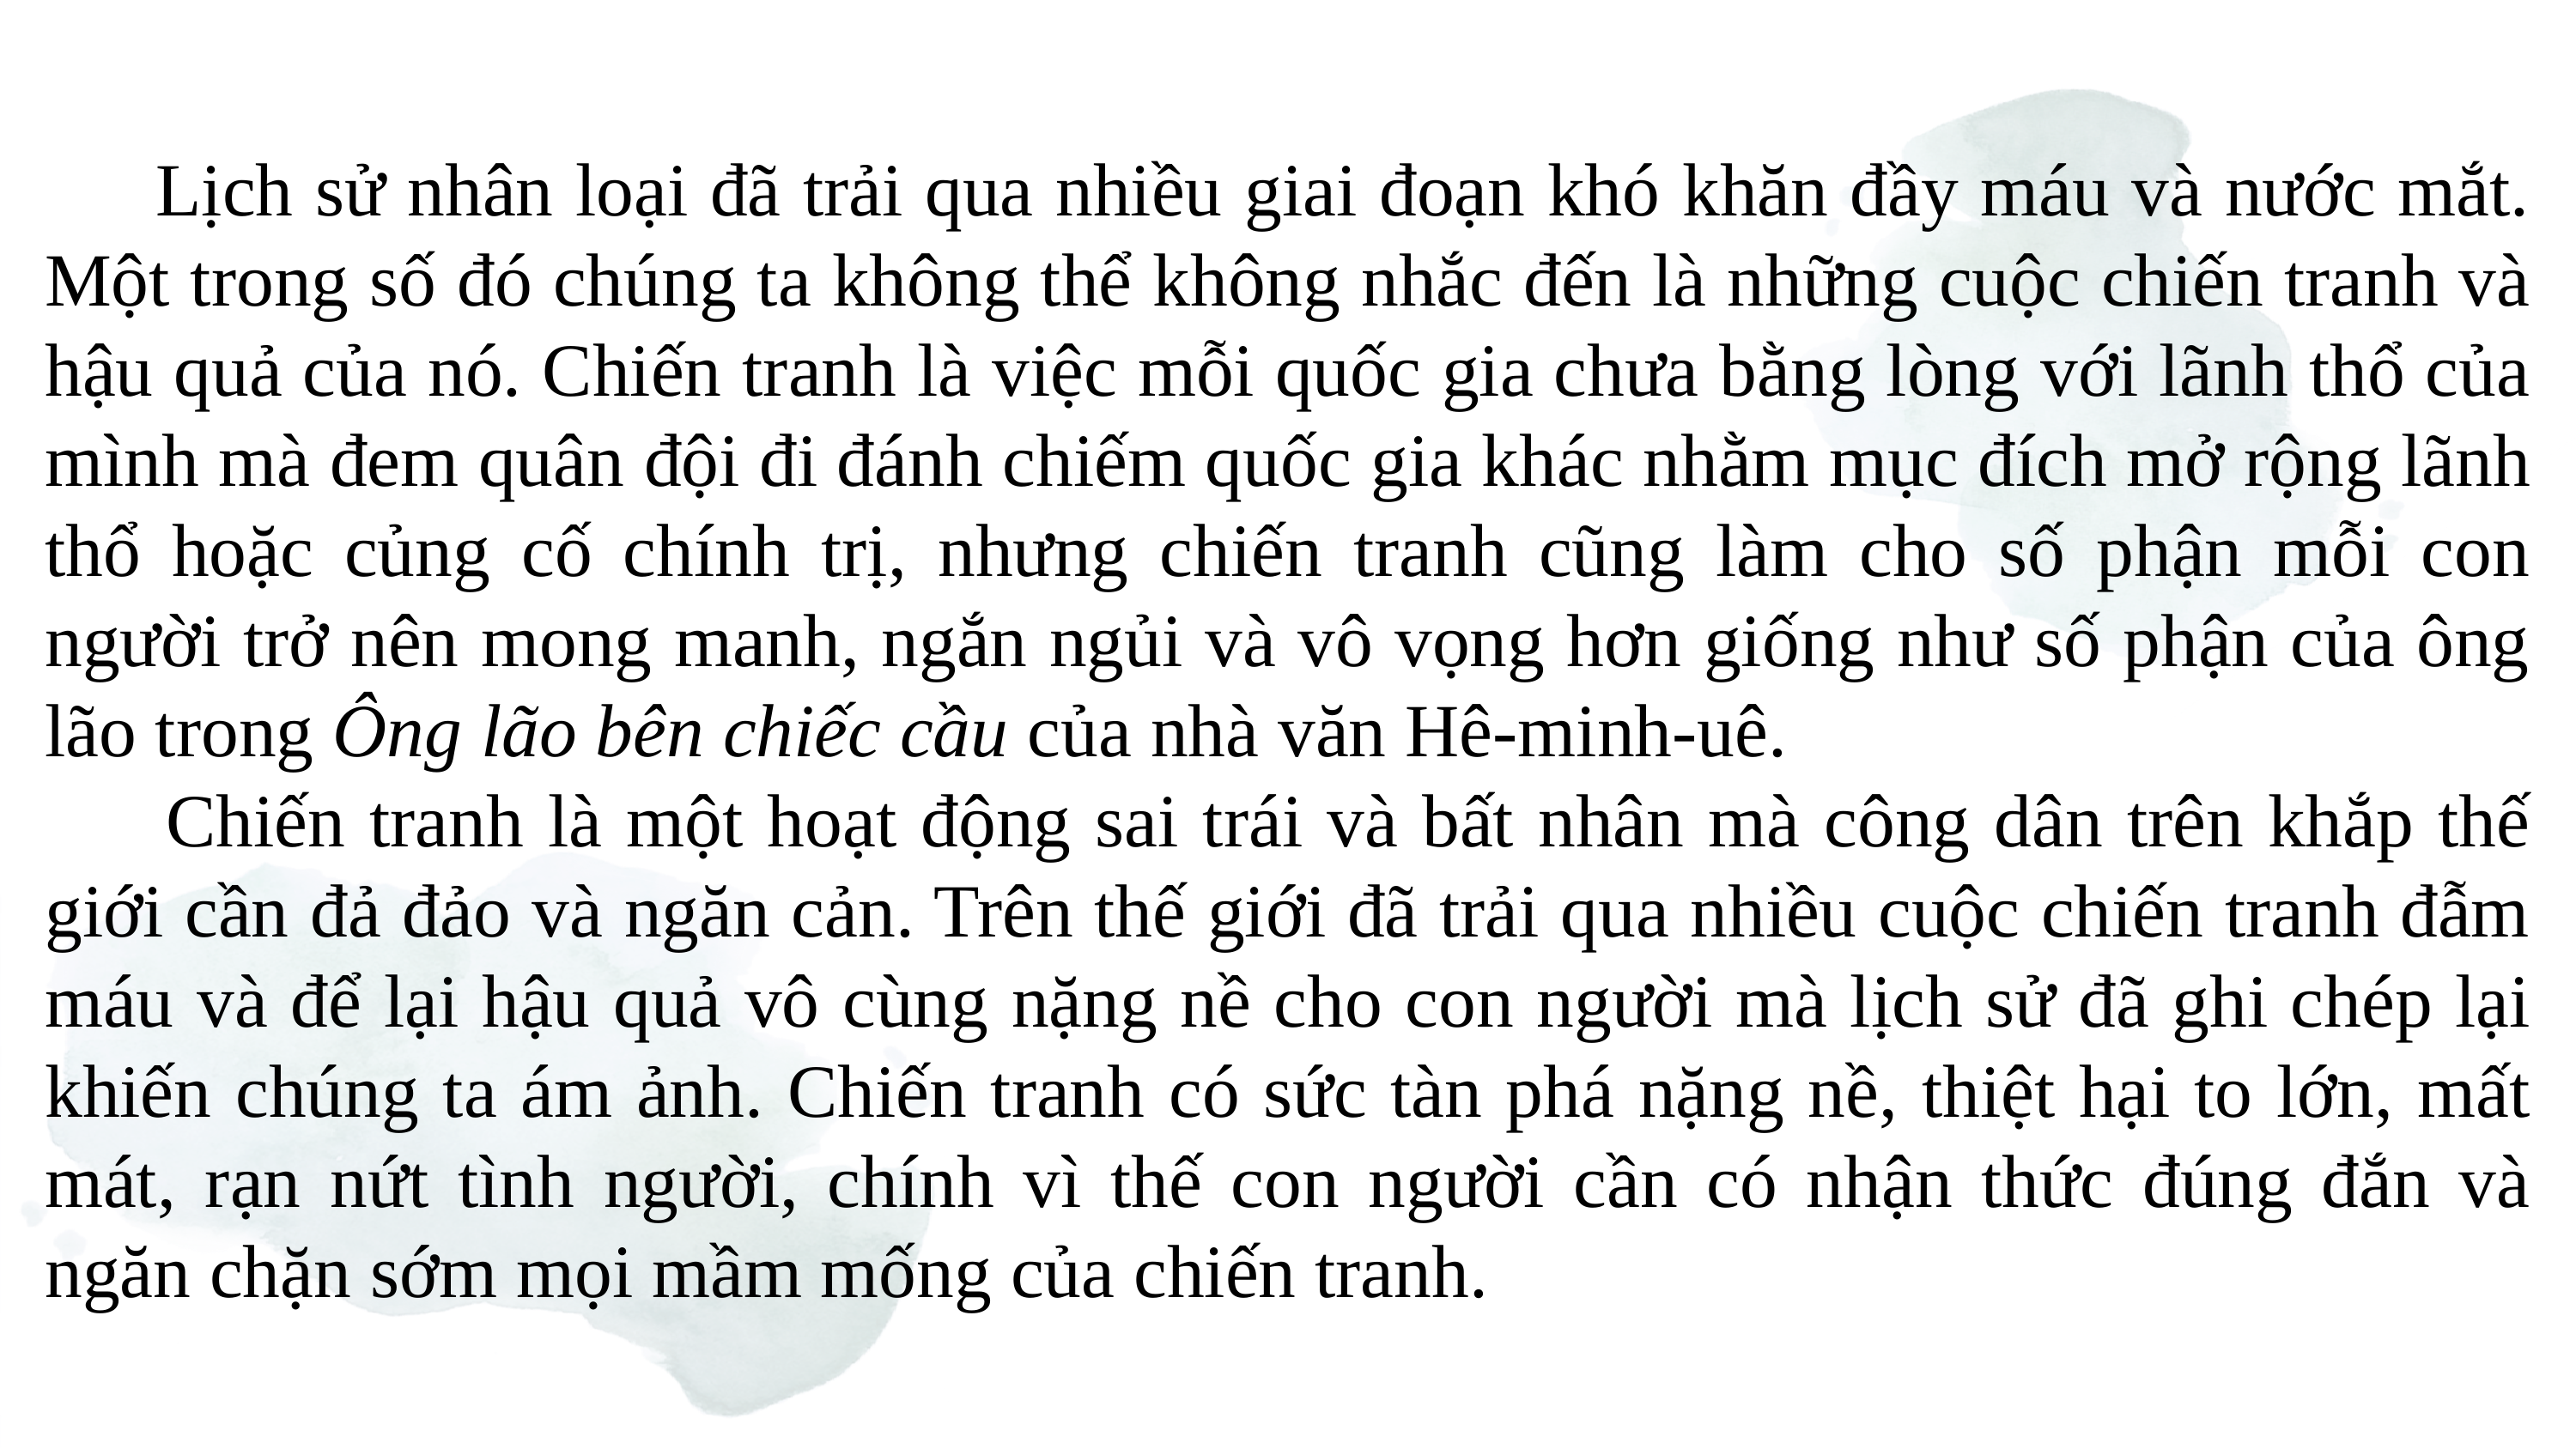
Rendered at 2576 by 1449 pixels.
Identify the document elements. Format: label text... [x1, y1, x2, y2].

text_box Lịch sử nhân loại đã trải qua nhiều giai đoạn khó khăn đầy máu và nước mắt. Một trong số đó chúng ta không thể không nhắc đến là những cuộc chiến tranh và hậu quả của nó. Chiến tranh là việc mỗi quốc gia chưa bằng lòng với lãnh thổ của mình mà đem quân đội đi đánh chiếm quốc gia khác nhằm mục đích mở rộng lãnh thổ hoặc củng cố chính trị, nhưng chiến tranh cũng làm cho số phận mỗi con người trở nên mong manh, ngắn ngủi và vô vọng hơn giống như số phận của ông lão trong Ông lão bên chiếc cầu của nhà văn Hê-minh-uê. Chiến tranh là một hoạt động sai trái và bất nhân mà công dân trên khắp thế giới cần đả đảo và ngăn cản. Trên thế giới đã trải qua nhiều cuộc chiến tranh đẫm máu và để lại hậu quả vô cùng nặng nề cho con người mà lịch sử đã ghi chép lại khiến chúng ta ám ảnh. Chiến tranh có sức tàn phá nặng nề, thiệt hại to lớn, mất mát, rạn nứt tình người, chính vì thế con người cần có nhận thức đúng đắn và ngăn chặn sớm mọi mầm mống của chiến tranh. [32, 134, 2544, 1319]
